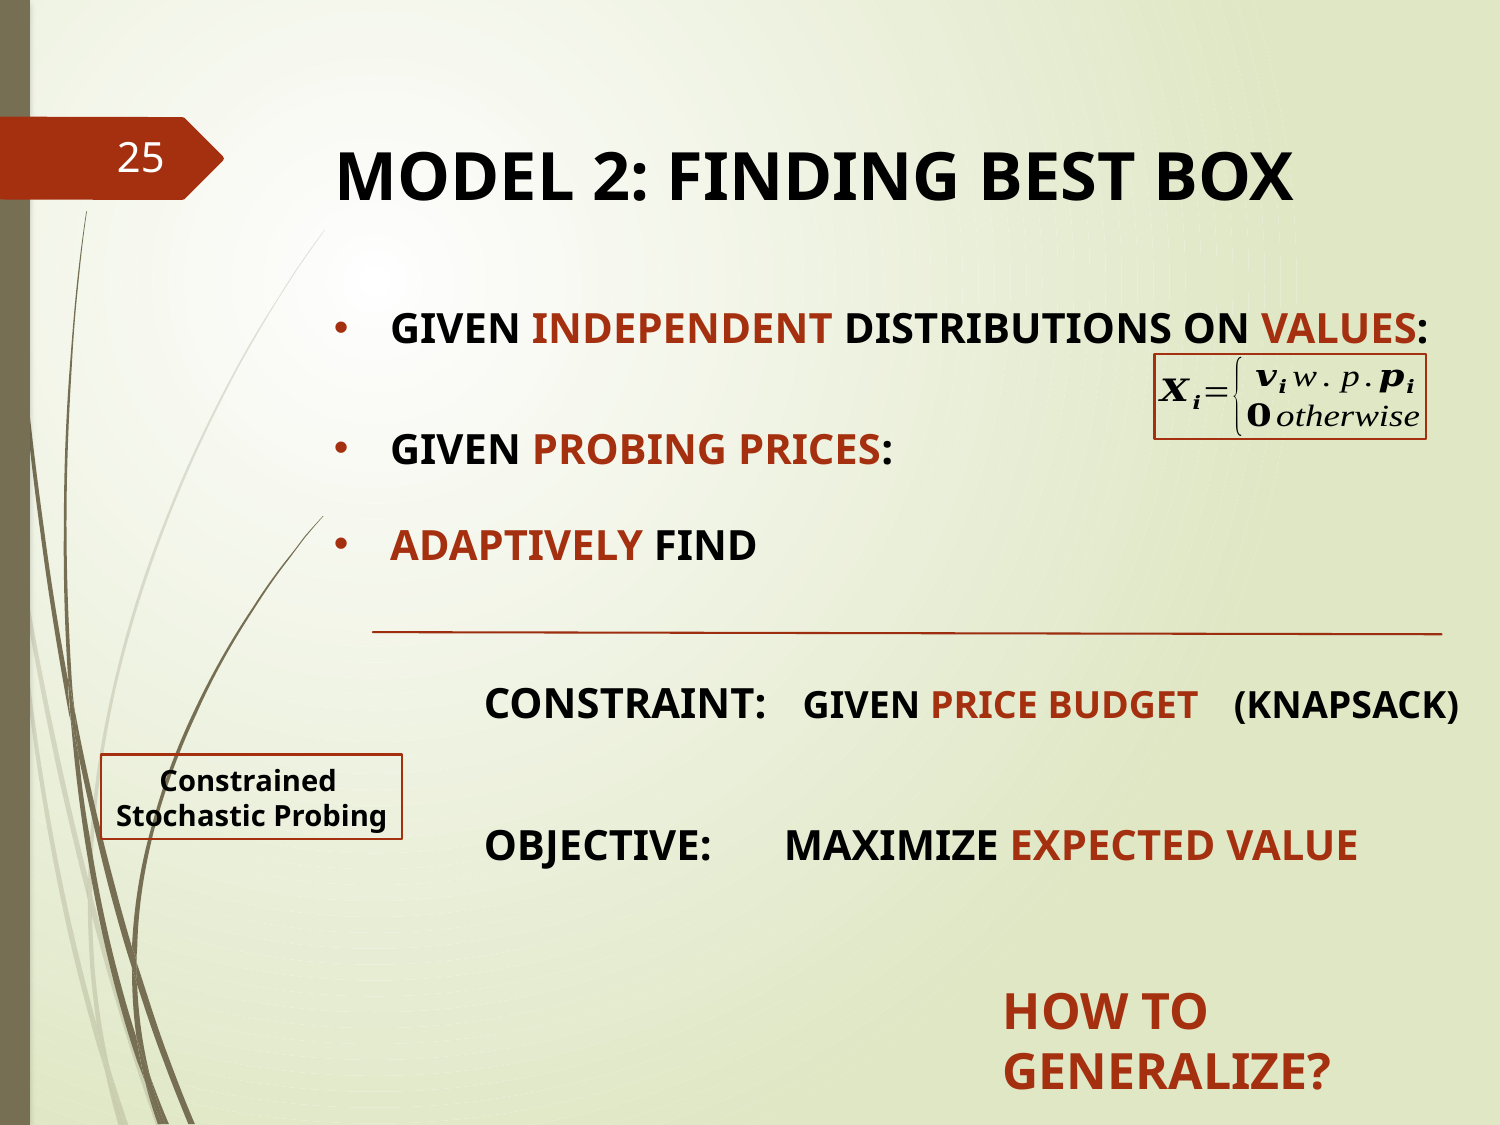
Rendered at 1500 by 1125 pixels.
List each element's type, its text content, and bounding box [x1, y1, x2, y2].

title Model 2: Finding Best Box [319, 126, 1400, 273]
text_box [372, 631, 1442, 635]
slide_number 25 [83, 129, 180, 190]
text_box How to Generalize? [987, 972, 1469, 1107]
text_box Constrained Stochastic Probing [101, 754, 403, 840]
